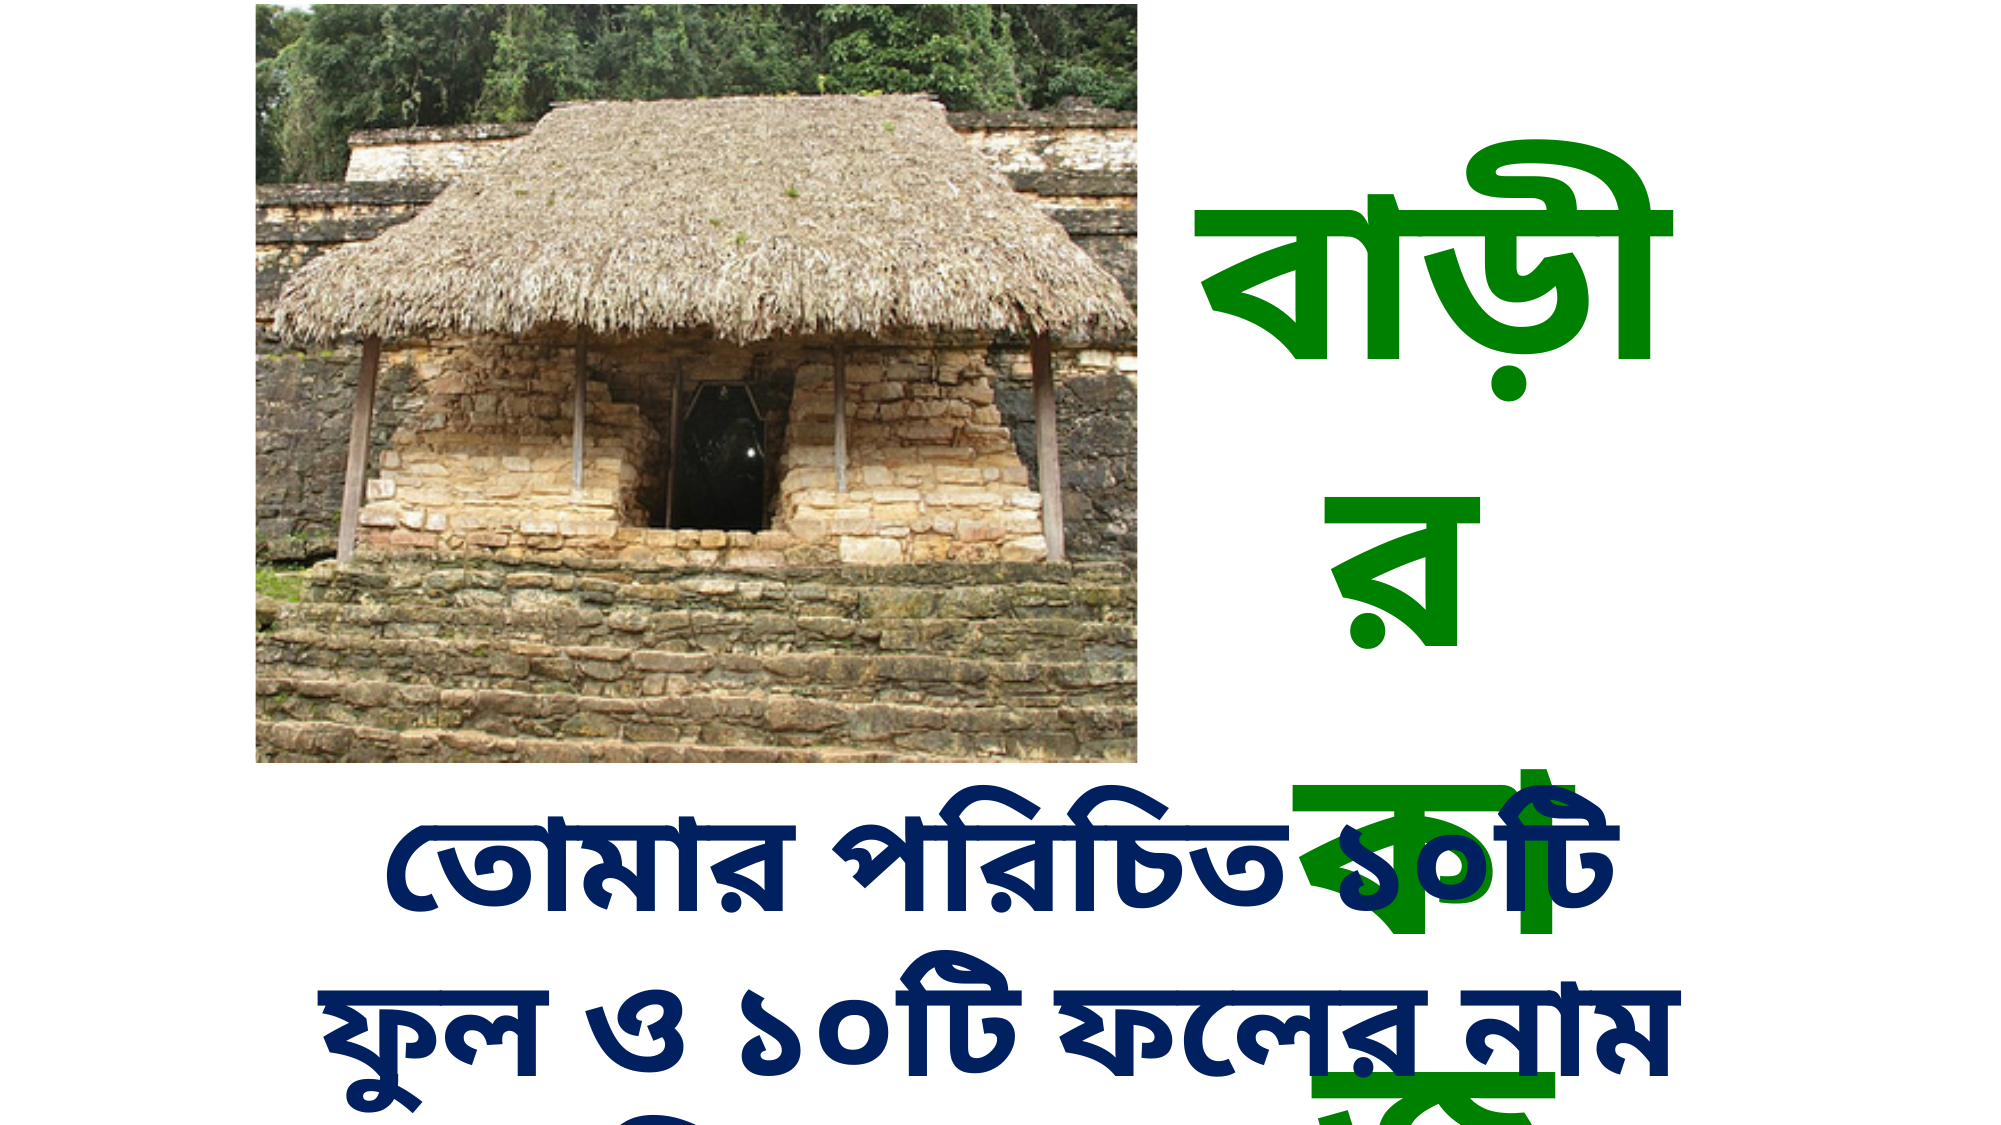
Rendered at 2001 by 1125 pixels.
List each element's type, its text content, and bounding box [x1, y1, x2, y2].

picture [255, 4, 1138, 763]
text_box তোমার পরিচিত ১০টি ফুল ও ১০টি ফলের নাম লিখে আনবে। [269, 766, 1731, 1125]
text_box বাড়ীর কাজ [1175, 112, 1694, 766]
